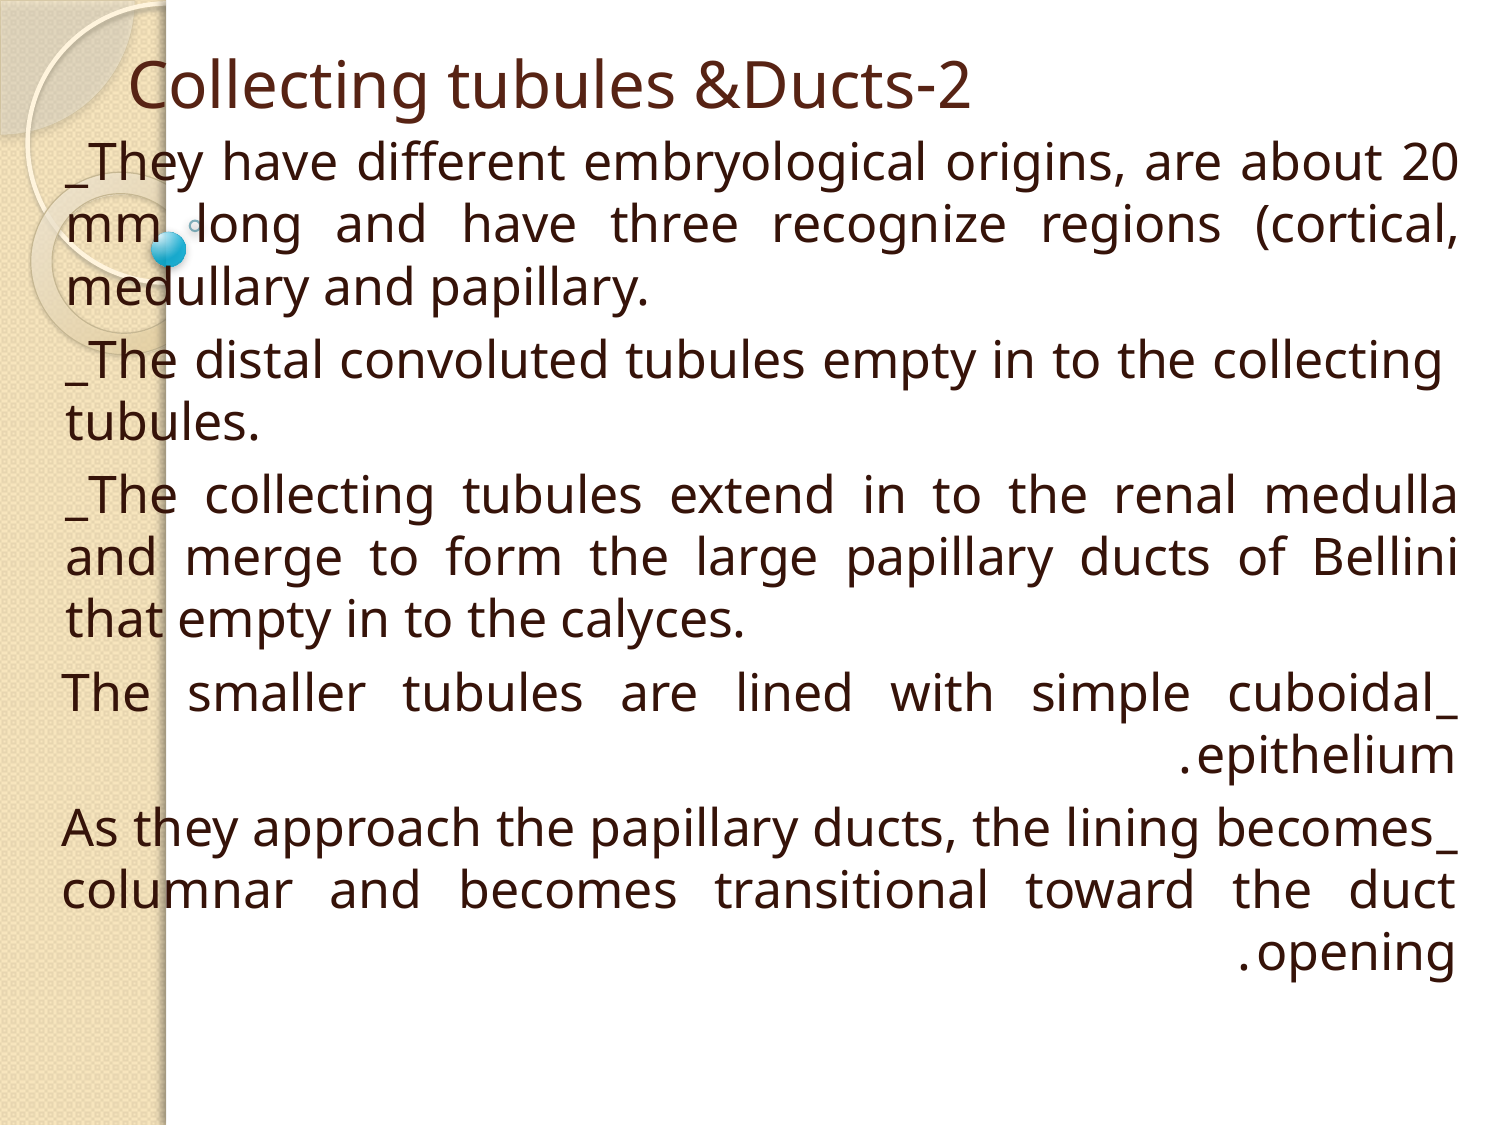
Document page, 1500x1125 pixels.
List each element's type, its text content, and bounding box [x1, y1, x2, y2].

title 2-Collecting tubules &Ducts [112, 35, 1388, 128]
subtitle _They have different embryological origins, are about 20 mm long and have three recognize regions (cortical, medullary and papillary. _The distal convoluted tubules empty in to the collecting tubules. _The collecting tubules extend in to the renal medulla and merge to form the large papillary ducts of Bellini that empty in to the calyces. _The smaller tubules are lined with simple cuboidal epithelium. _As they approach the papillary ducts, the lining becomes columnar and becomes transitional toward the duct opening. [46, 128, 1477, 1079]
